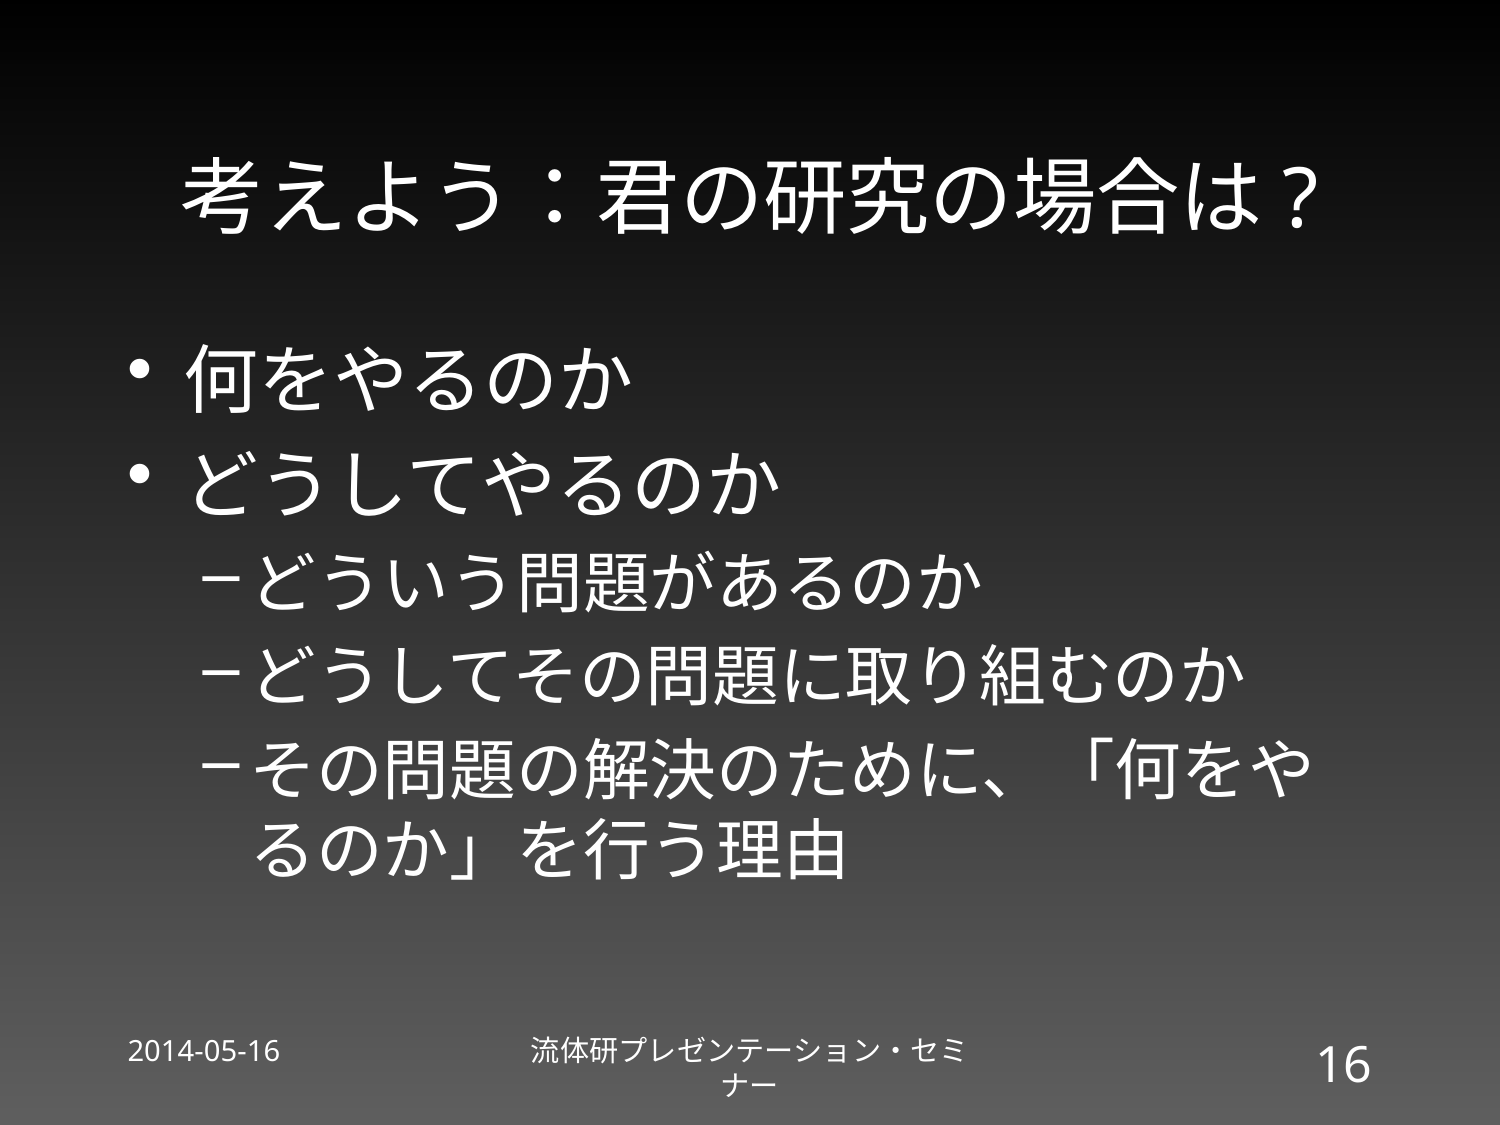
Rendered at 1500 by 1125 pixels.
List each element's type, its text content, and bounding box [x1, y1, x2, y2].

footer 流体研プレゼンテーション・セミナー [512, 1024, 988, 1101]
list 何をやるのか どうしてやるのか どういう問題があるのか どうしてその問題に取り組むのか その問題の解決のために、「何をやるのか」を行う理由 [112, 324, 1388, 1001]
slide_number 16 [1074, 1024, 1388, 1101]
title 考えよう：君の研究の場合は? [112, 99, 1388, 288]
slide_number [112, 1024, 426, 1101]
